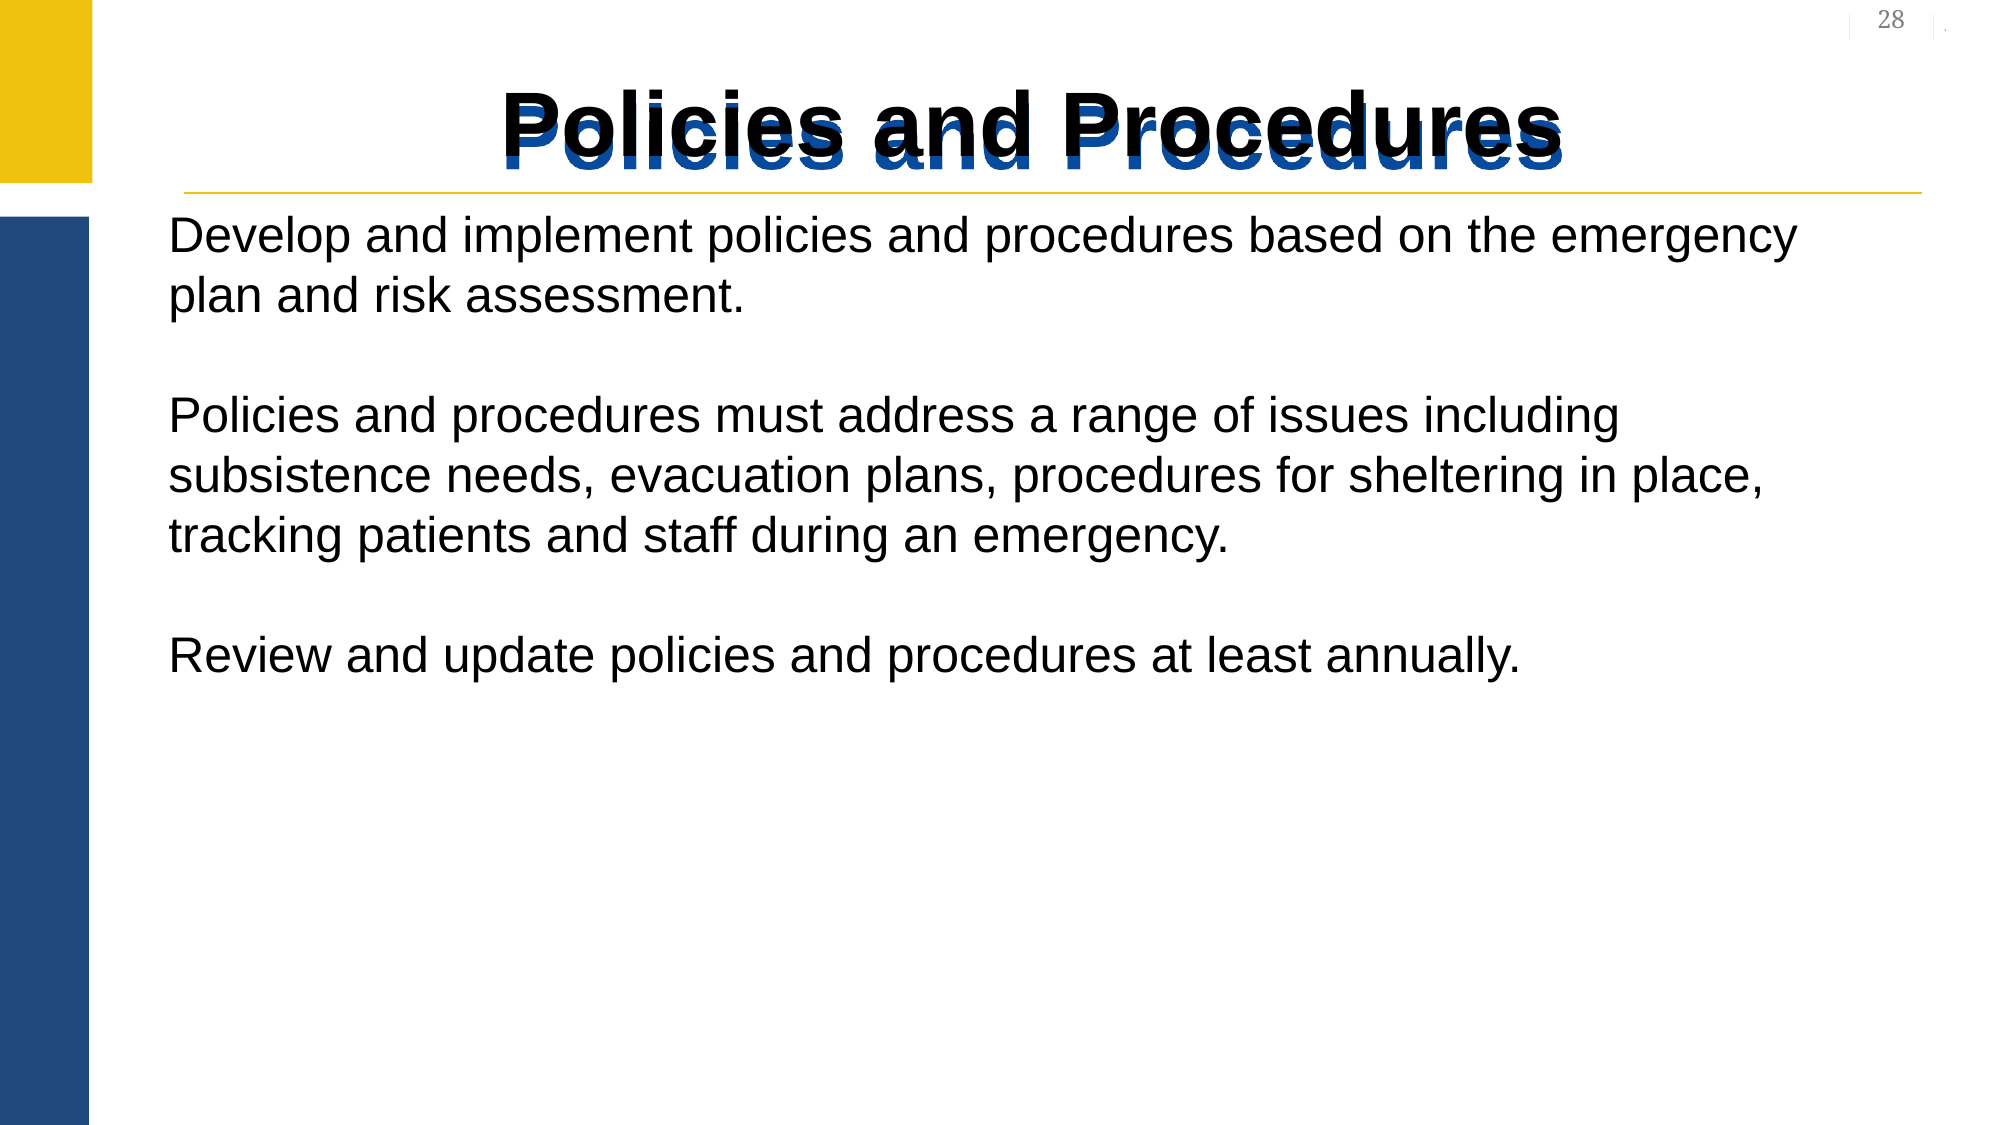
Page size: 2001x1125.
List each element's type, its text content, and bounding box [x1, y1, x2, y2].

title Policies and Procedures [133, 70, 1934, 214]
text_box Develop and implement policies and procedures based on the emergency plan and risk assessment. Policies and procedures must address a range of issues including subsistence needs, evacuation plans, procedures for sheltering in place, tracking patients and staff during an emergency. Review and update policies and procedures at least annually. [153, 195, 1837, 770]
slide_number 28 [1837, 15, 1946, 45]
